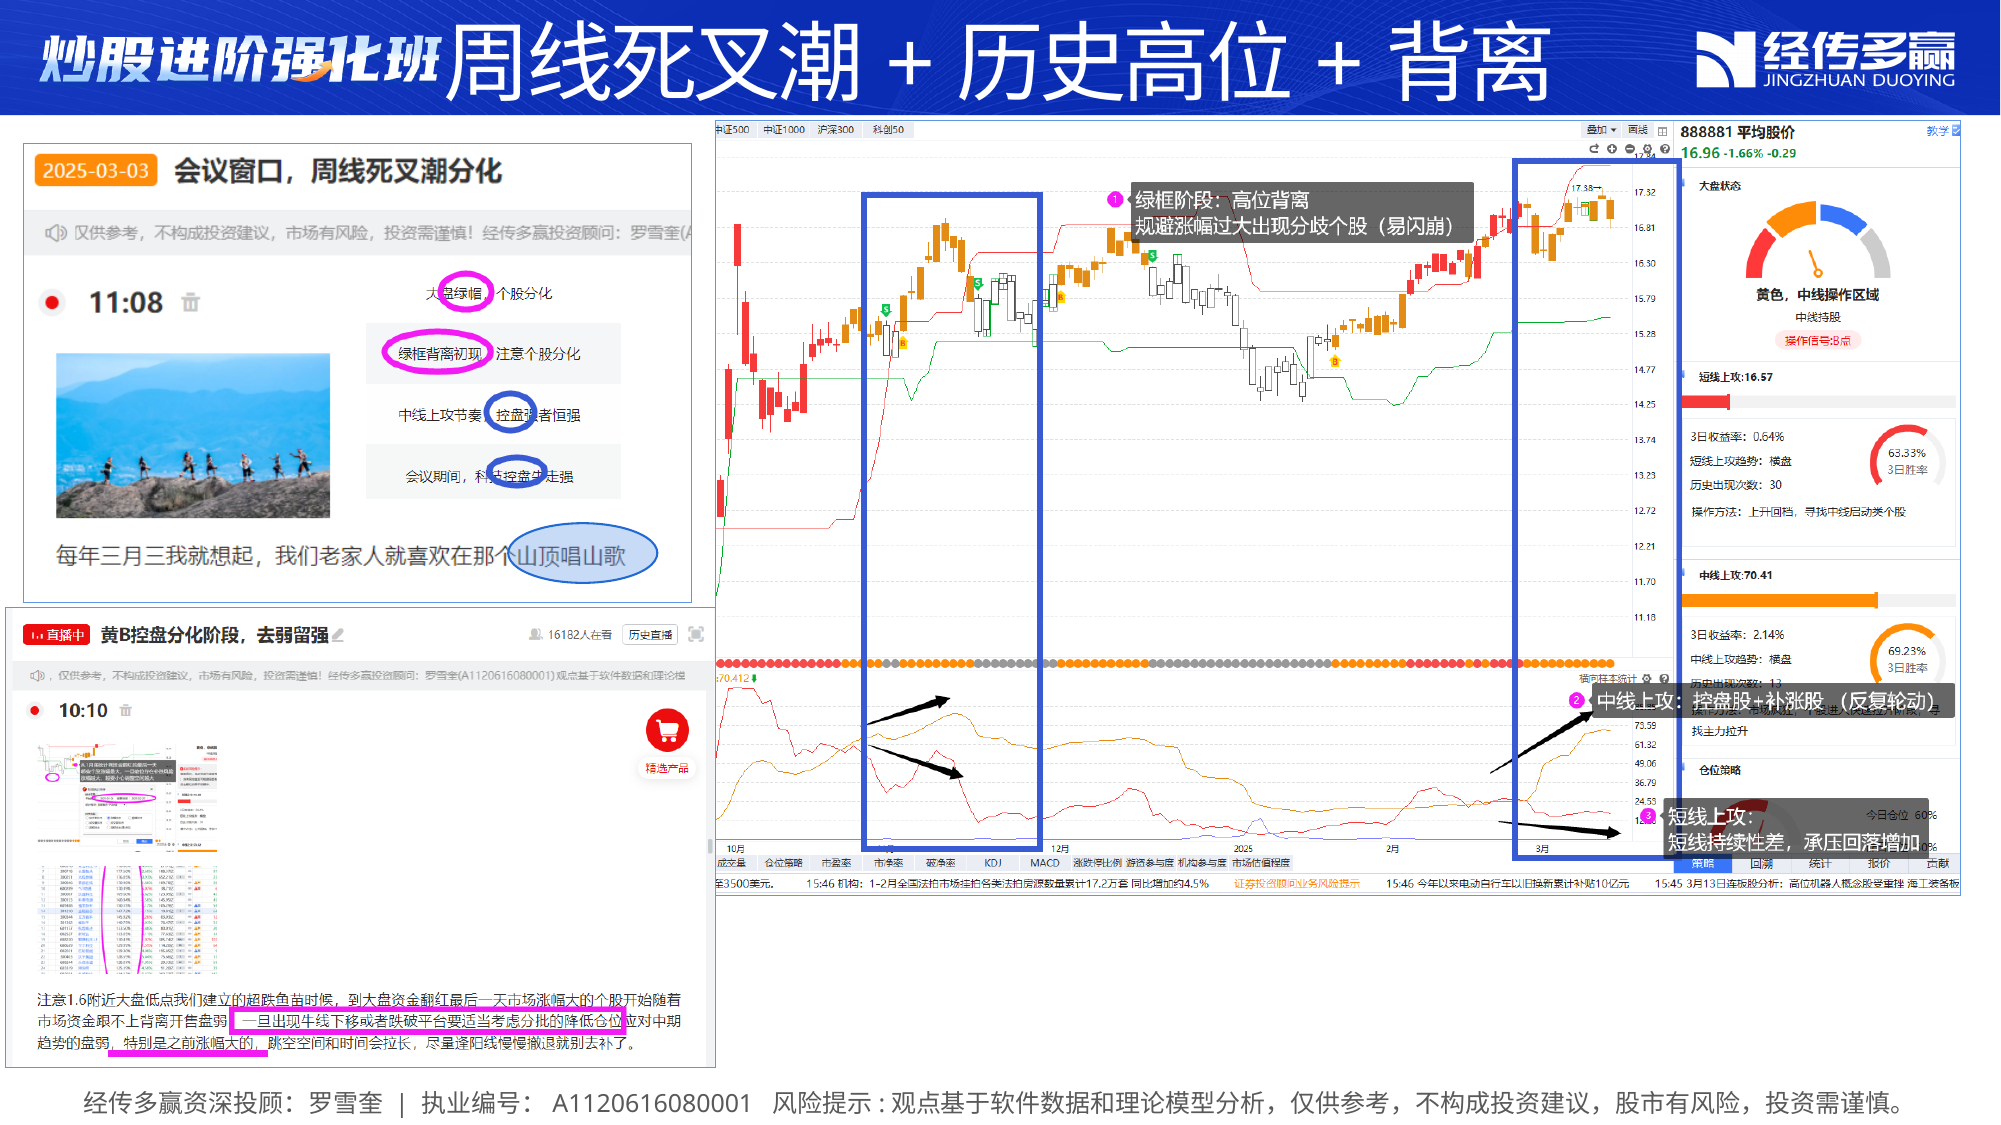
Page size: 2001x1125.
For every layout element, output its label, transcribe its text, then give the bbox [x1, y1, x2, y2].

picture [0, 0, 2001, 1125]
text_box 周线死叉潮+历史高位+背离 [0, 0, 2000, 120]
